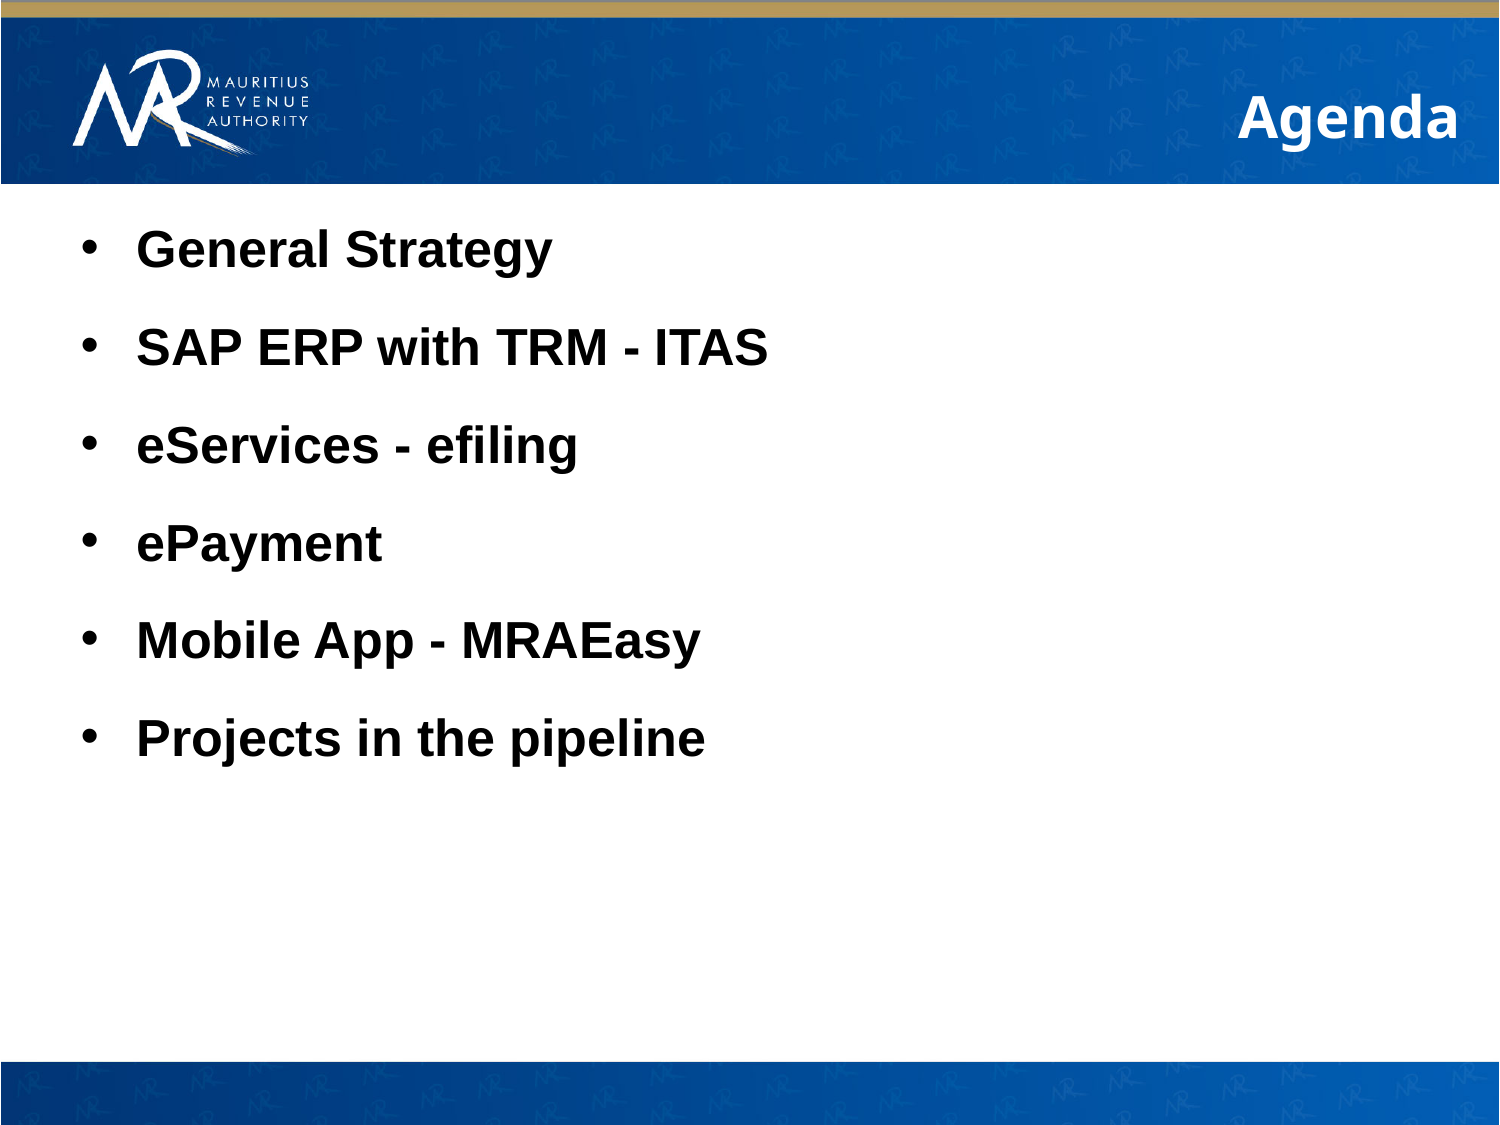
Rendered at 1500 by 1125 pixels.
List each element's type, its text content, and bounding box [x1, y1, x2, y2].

picture [1, 0, 1499, 182]
text_box General Strategy SAP ERP with TRM - ITAS eServices - efiling ePayment Mobile App - MRAEasy Projects in the pipeline [0, 182, 1500, 1040]
picture [1, 1040, 1499, 1125]
text_box Agenda [662, 37, 1475, 158]
